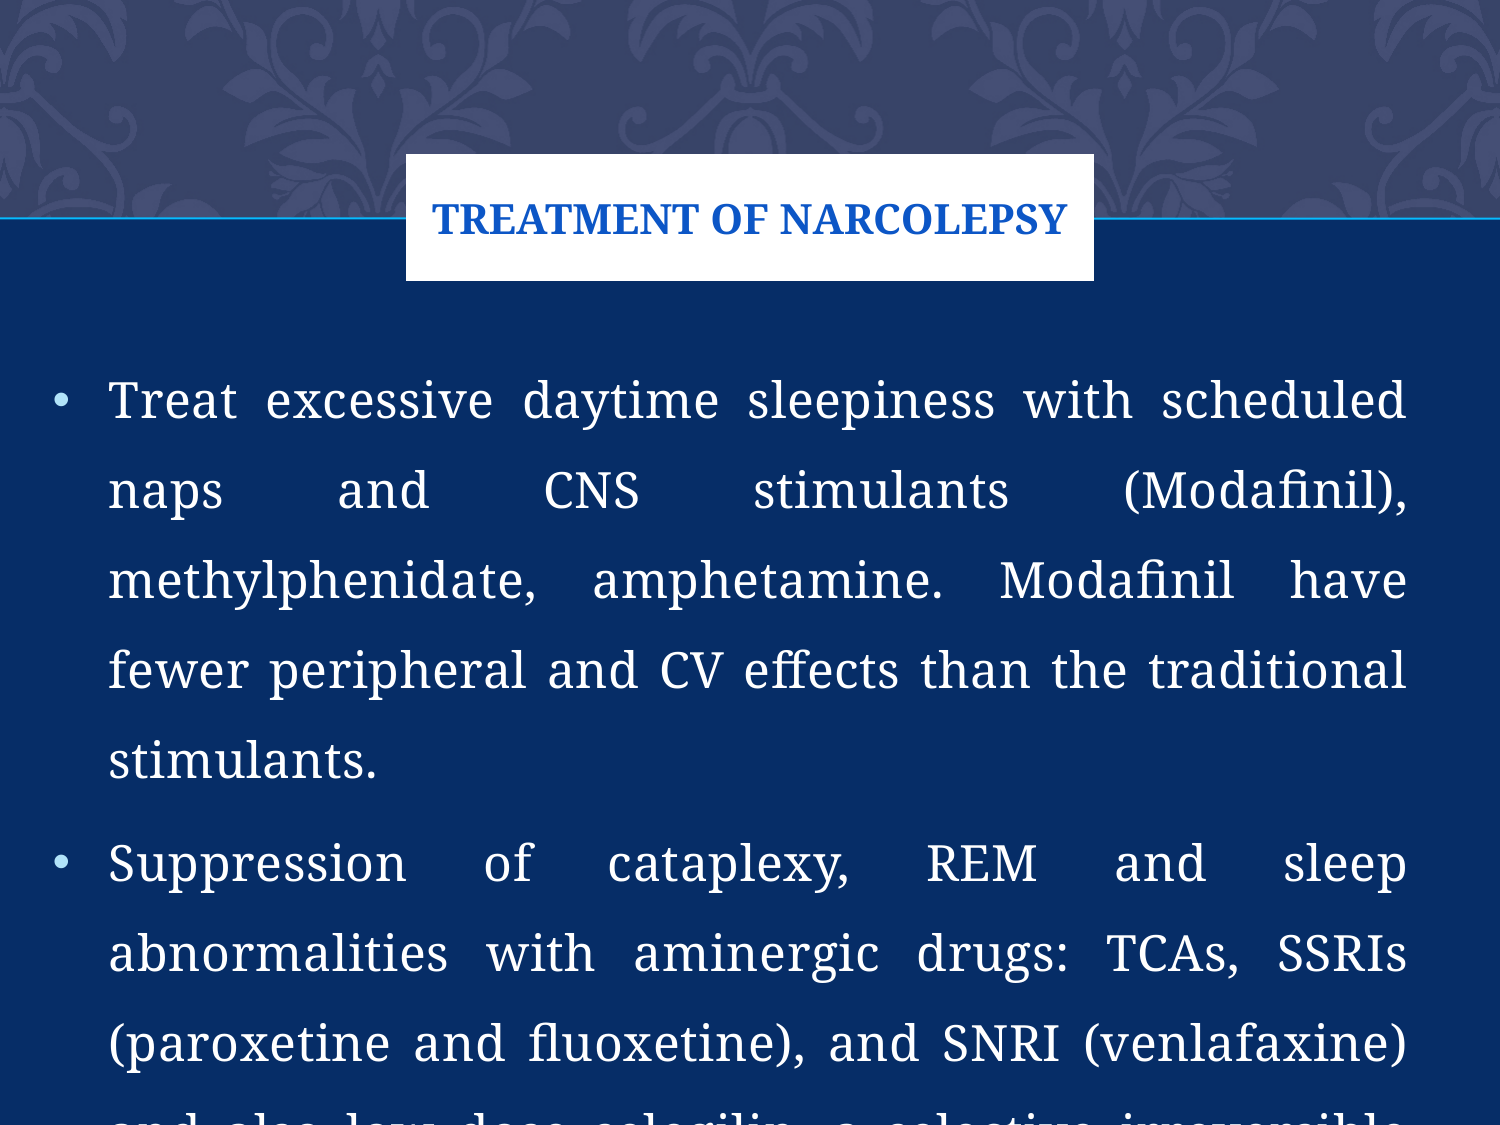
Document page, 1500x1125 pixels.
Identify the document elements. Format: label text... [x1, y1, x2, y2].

title Treatment of narcolepsy [406, 154, 1094, 281]
list Treat excessive daytime sleepiness with scheduled naps and CNS stimulants (Modafinil), methylphenidate, amphetamine. Modafinil have fewer peripheral and CV effects than the traditional stimulants. Suppression of cataplexy, REM and sleep abnormalities with aminergic drugs: TCAs, SSRIs (paroxetine and fluoxetine), and SNRI (venlafaxine) and also low dose selegilin, a selective irreversible MAO-B inhibitor (metabolized to amphetamine). [37, 331, 1425, 1088]
